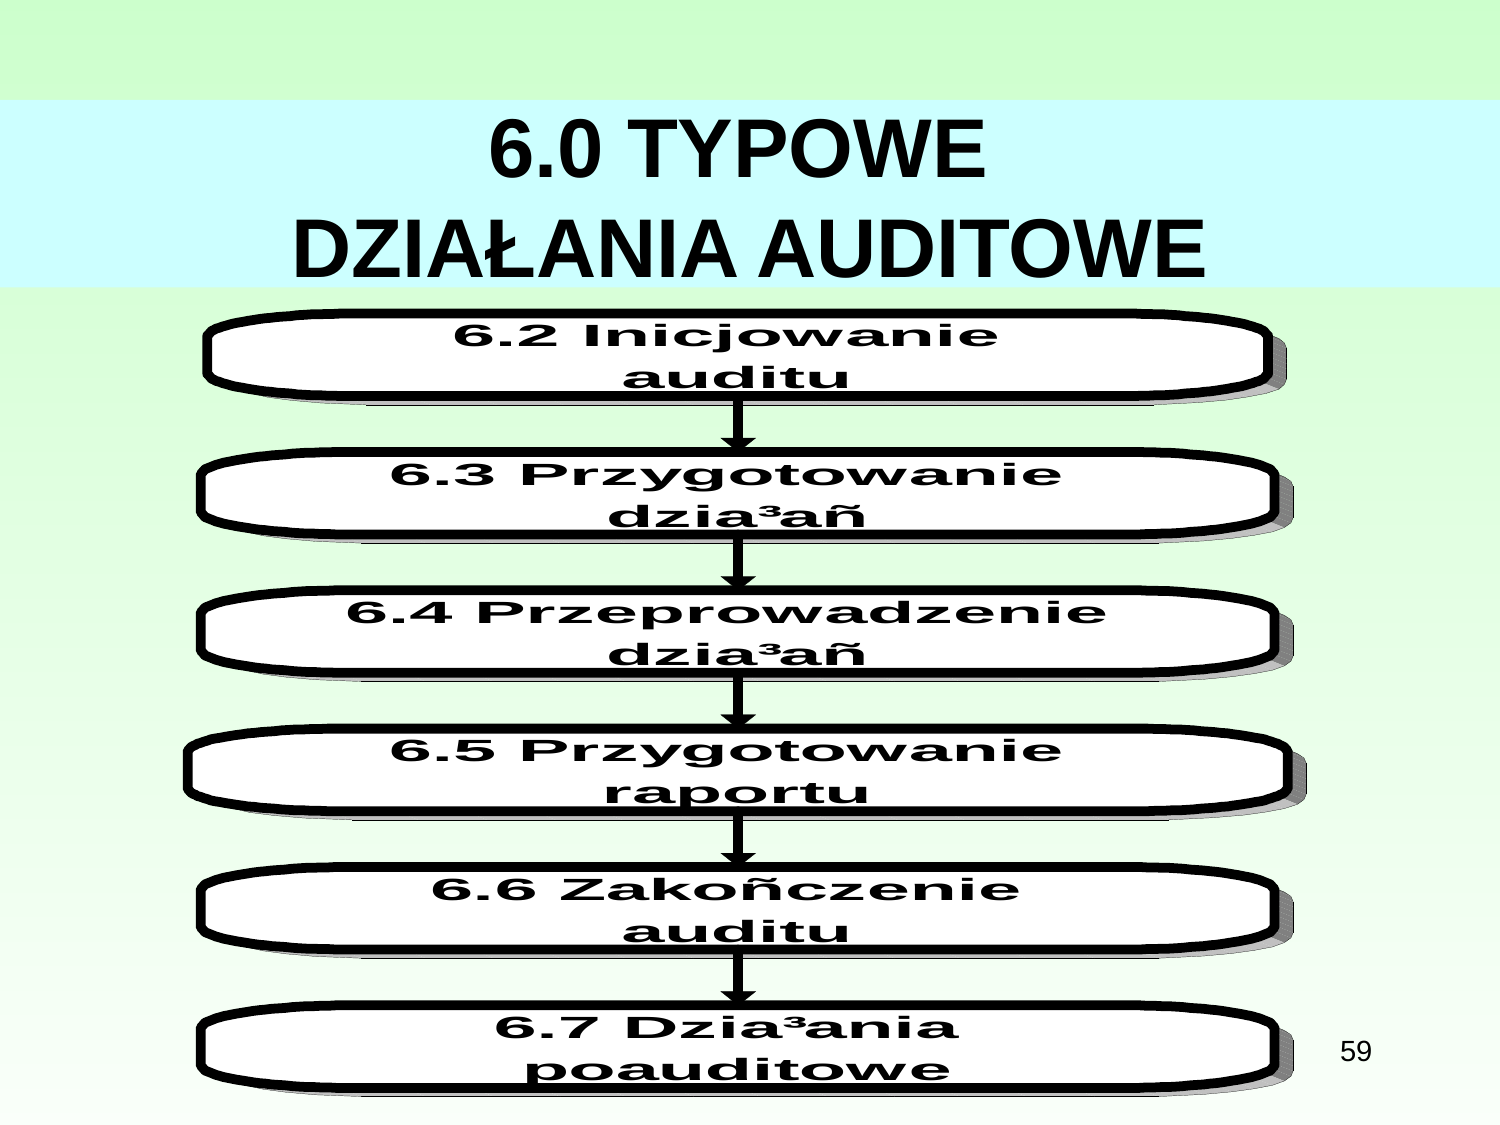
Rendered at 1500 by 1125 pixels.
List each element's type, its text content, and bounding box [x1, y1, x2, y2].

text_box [100, 278, 1377, 1124]
title 6.0 TYPOWE DZIAŁANIA AUDITOWE [0, 99, 1500, 288]
slide_number 59 [1381, 1025, 1388, 1100]
